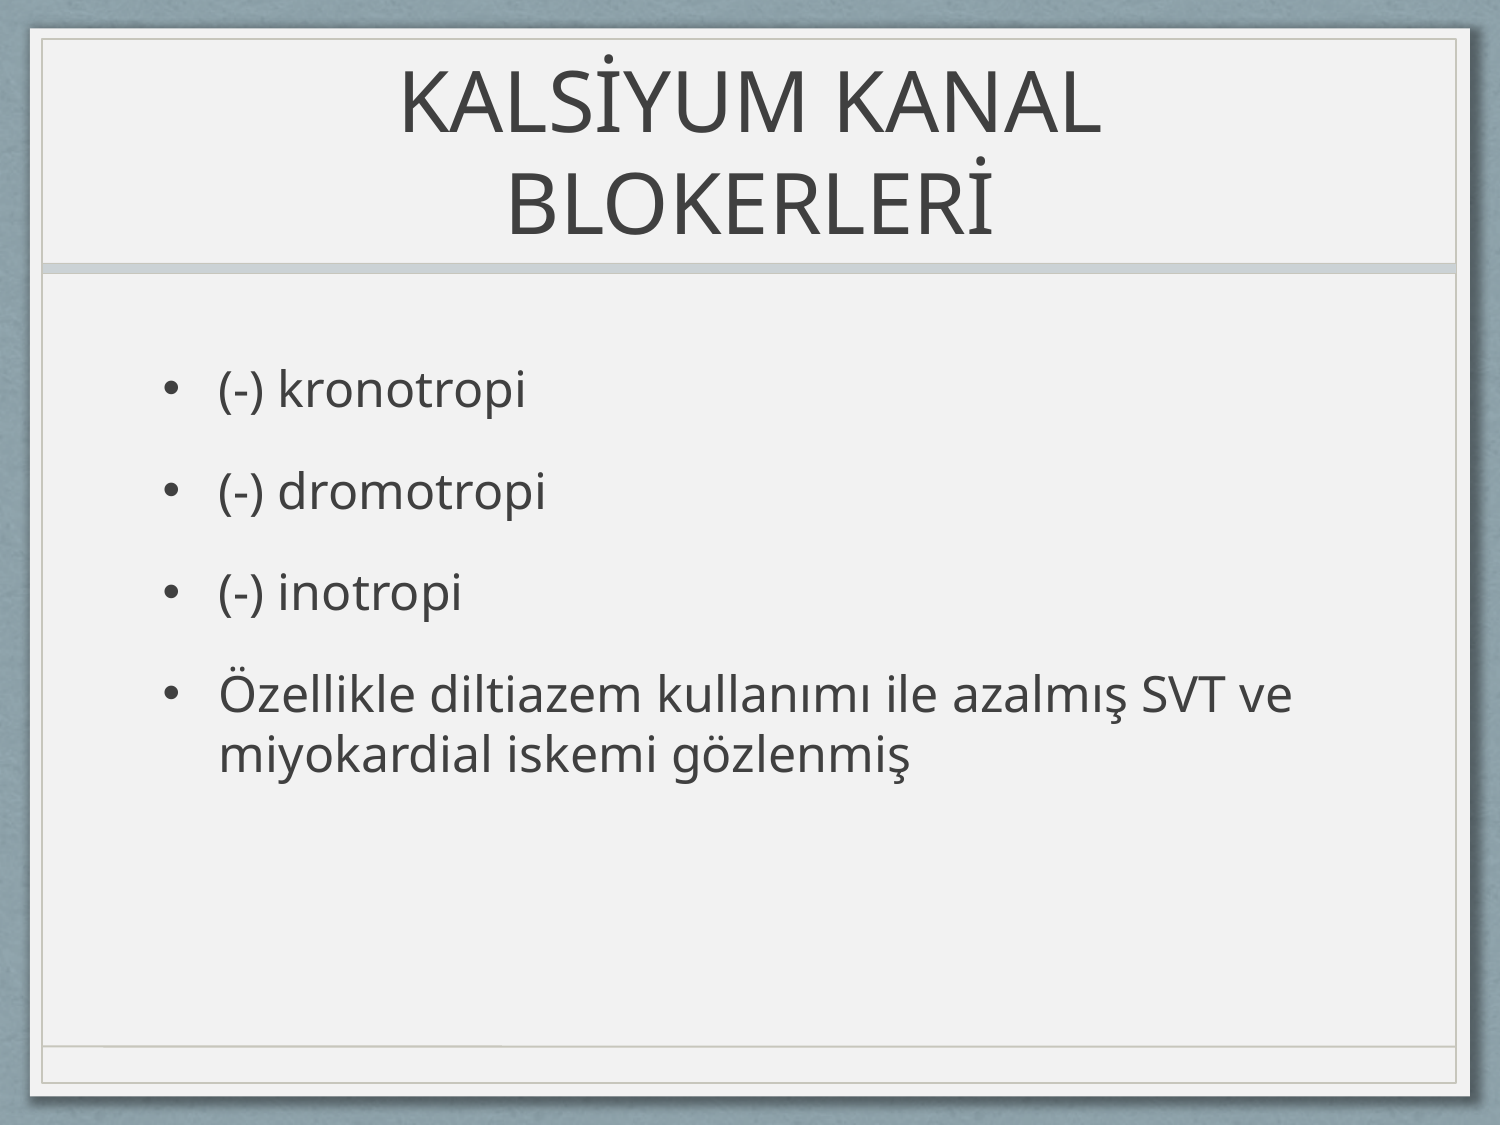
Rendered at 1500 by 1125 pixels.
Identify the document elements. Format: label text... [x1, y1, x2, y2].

title KALSİYUM KANAL BLOKERLERİ [147, 40, 1353, 260]
list (-) kronotropi (-) dromotropi (-) inotropi Özellikle diltiazem kullanımı ile azalmış SVT ve miyokardial iskemi gözlenmiş [147, 350, 1353, 995]
